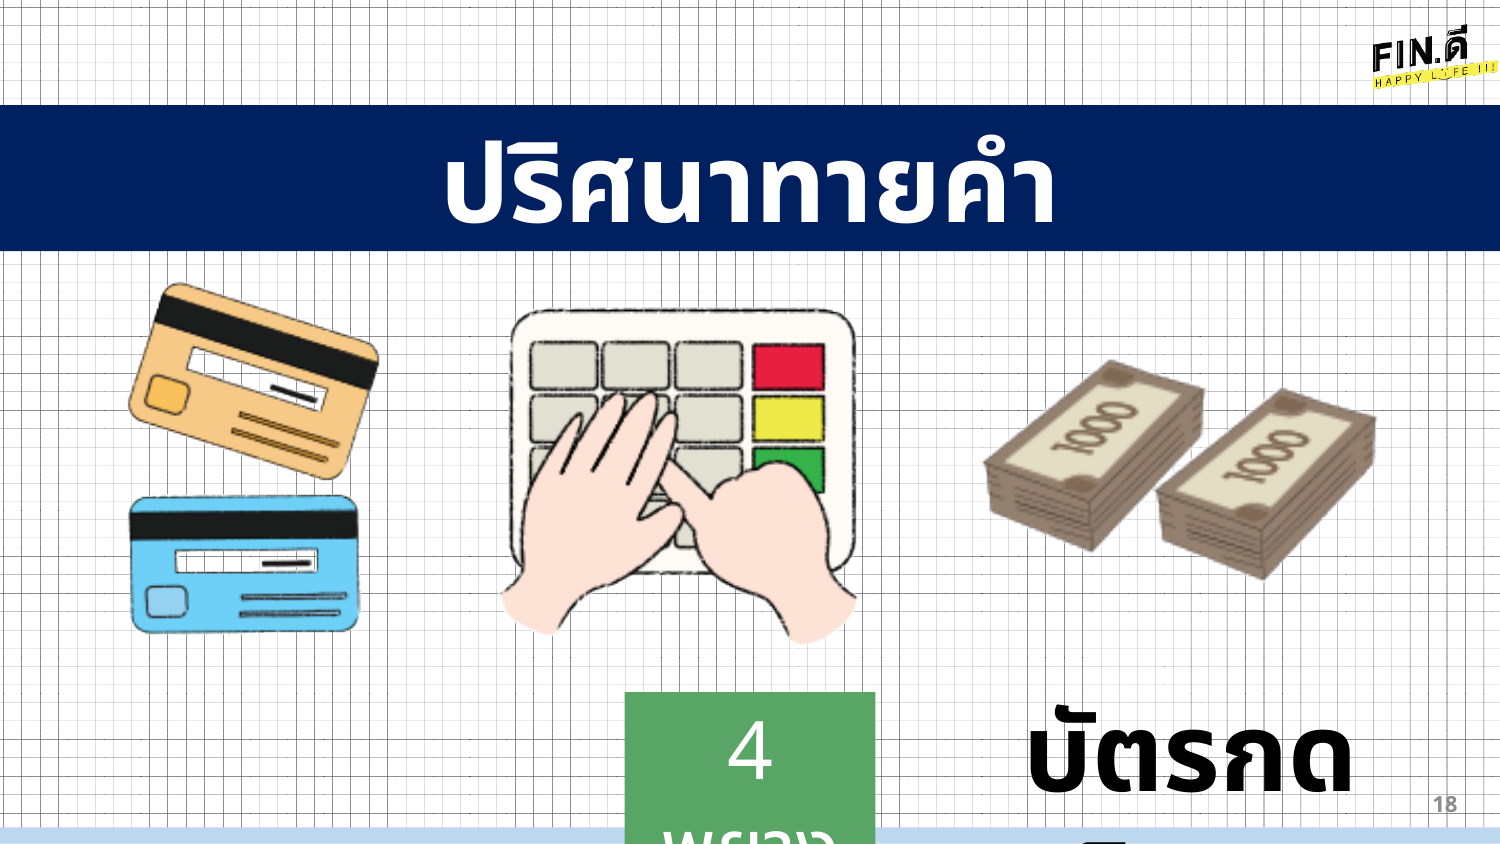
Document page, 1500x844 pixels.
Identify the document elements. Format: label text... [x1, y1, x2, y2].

slide_number 18 [1408, 782, 1473, 828]
text_box 4 พยางค์ [624, 692, 876, 844]
picture [0, 0, 1500, 105]
picture [0, 252, 1500, 827]
text_box ปริศนาทายคำ [0, 105, 1500, 252]
text_box บัตรกดเงินสด [881, 674, 1500, 844]
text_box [100, 270, 1436, 651]
